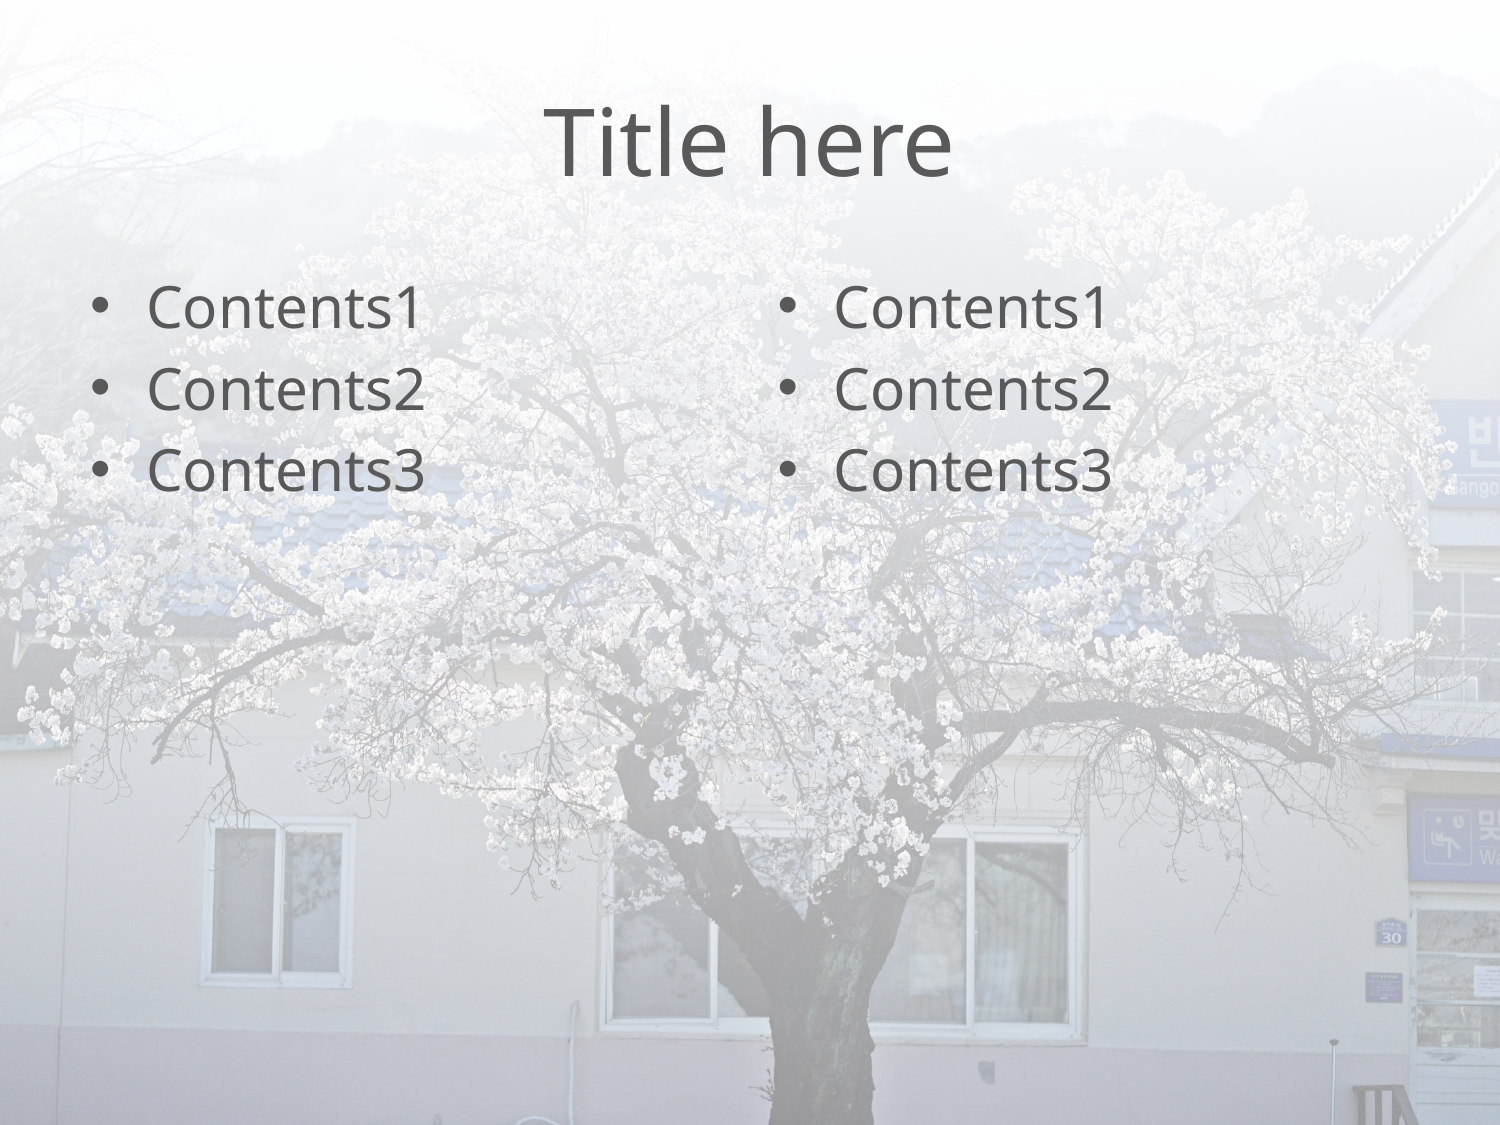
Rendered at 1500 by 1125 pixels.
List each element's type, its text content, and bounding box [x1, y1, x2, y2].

text_box [0, 0, 1500, 1125]
list Contents1 Contents2 Contents3 [75, 262, 738, 1005]
list Contents1 Contents2 Contents3 [762, 262, 1425, 1005]
title Title here [75, 45, 1425, 233]
